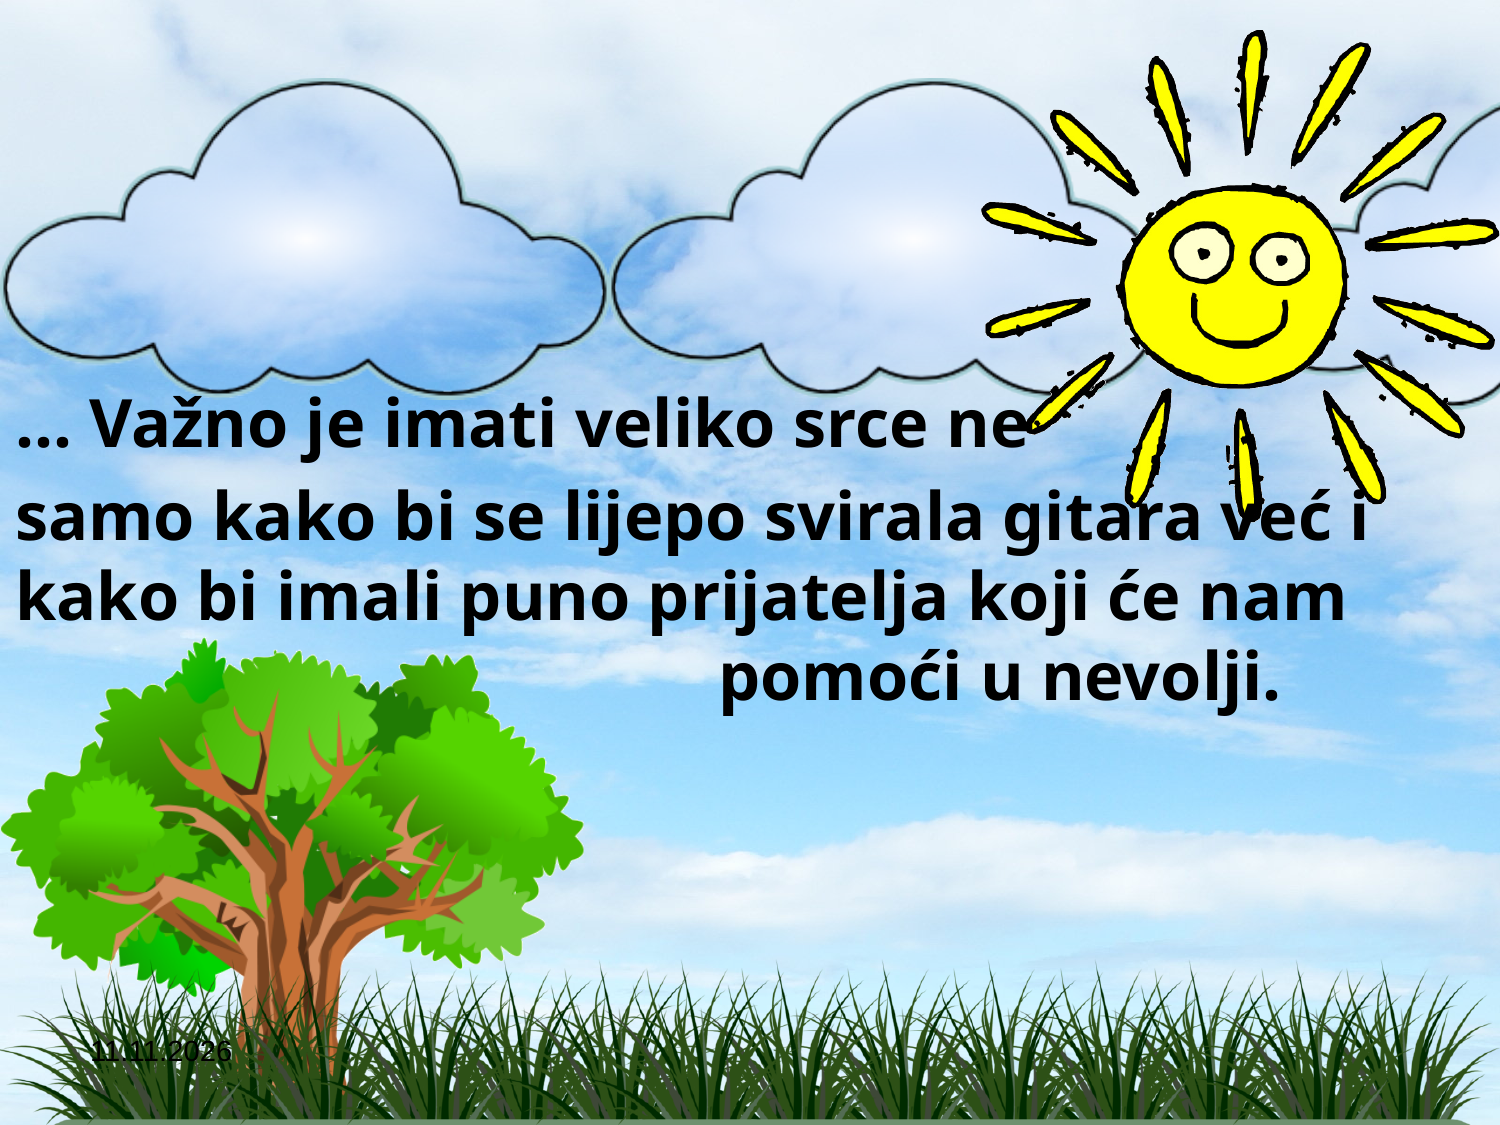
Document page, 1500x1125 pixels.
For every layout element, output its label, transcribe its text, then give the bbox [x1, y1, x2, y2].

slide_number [75, 1024, 425, 1103]
list … Važno je imati veliko srce ne samo kako bi se lijepo svirala gitara već i kako bi imali puno prijatelja koji će nam pomoći u nevolji. [0, 0, 1500, 1125]
